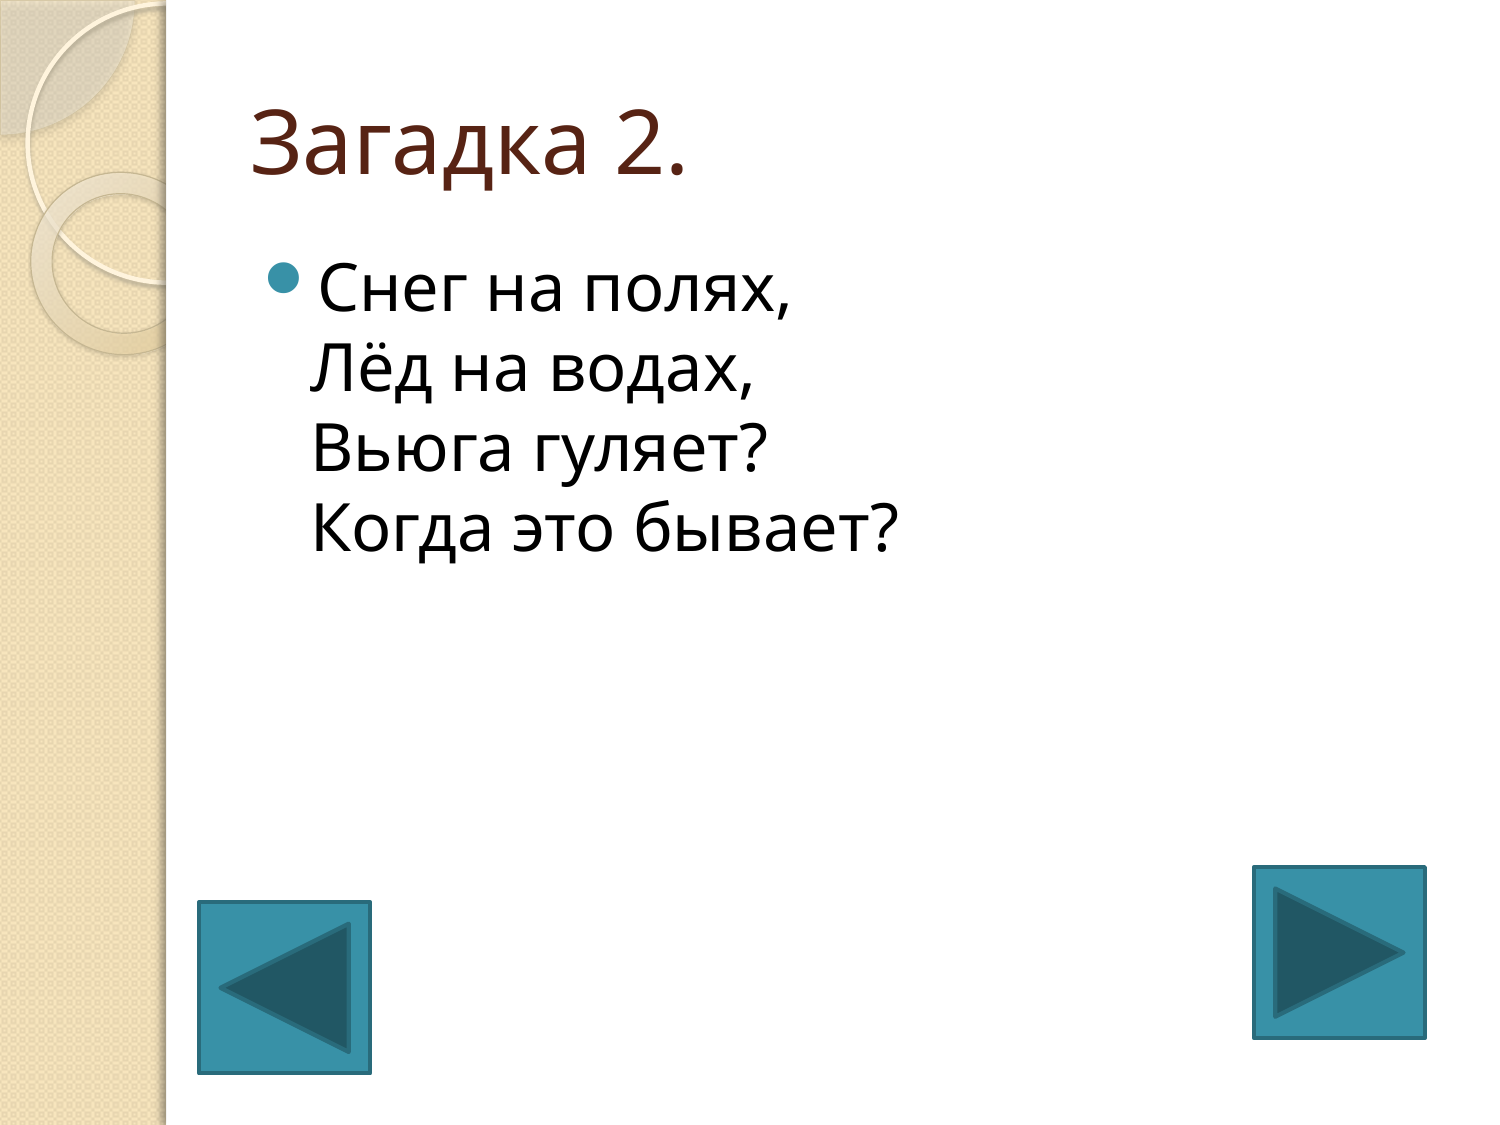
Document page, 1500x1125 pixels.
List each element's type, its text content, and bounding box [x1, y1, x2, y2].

list Снег на полях, Лёд на водах, Вьюга гуляет? Когда это бывает? [235, 237, 1466, 1025]
text_box [197, 900, 372, 1075]
title Загадка 2. [235, 45, 1466, 233]
text_box [1252, 865, 1427, 1040]
